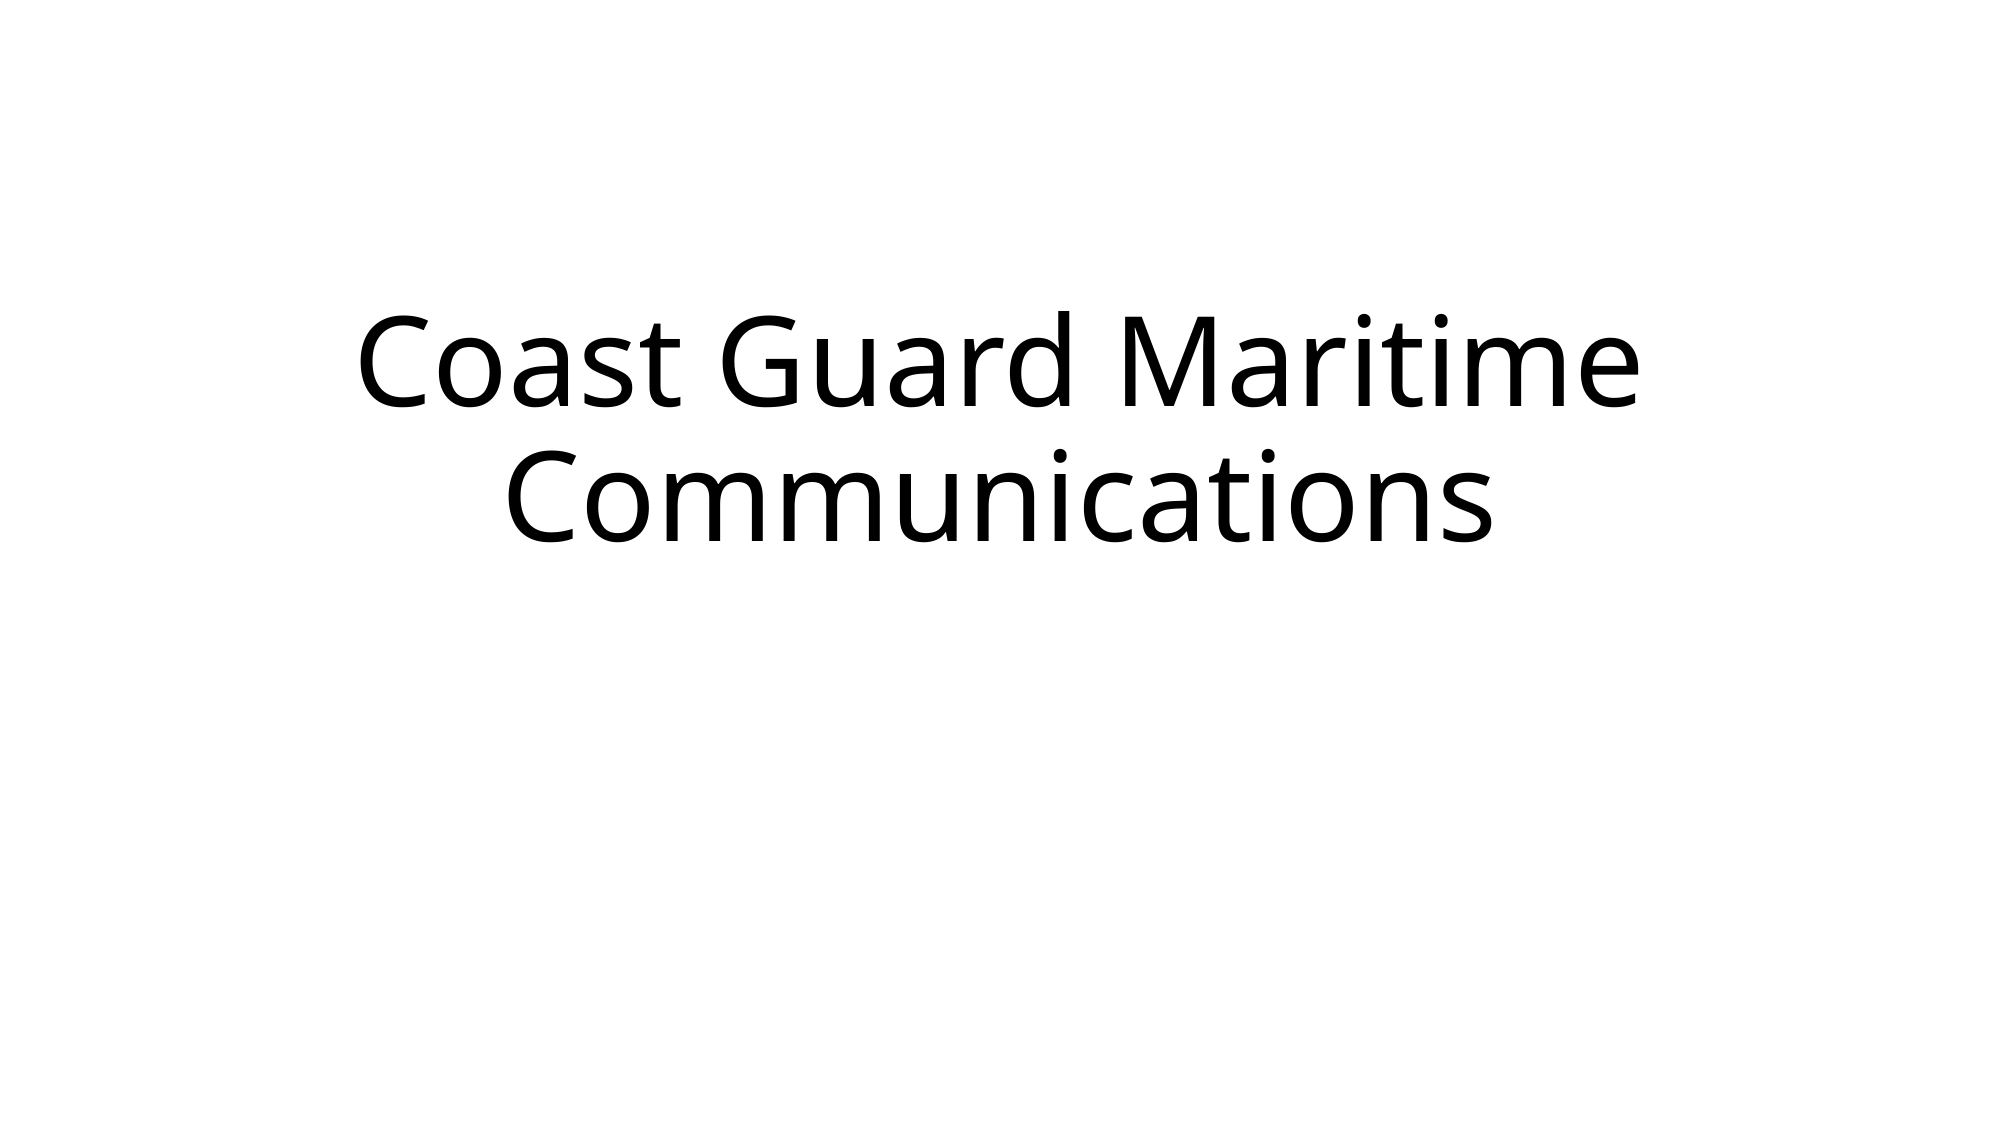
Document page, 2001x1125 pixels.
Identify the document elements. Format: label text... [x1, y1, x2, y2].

title Coast Guard Maritime Communications [249, 184, 1750, 576]
